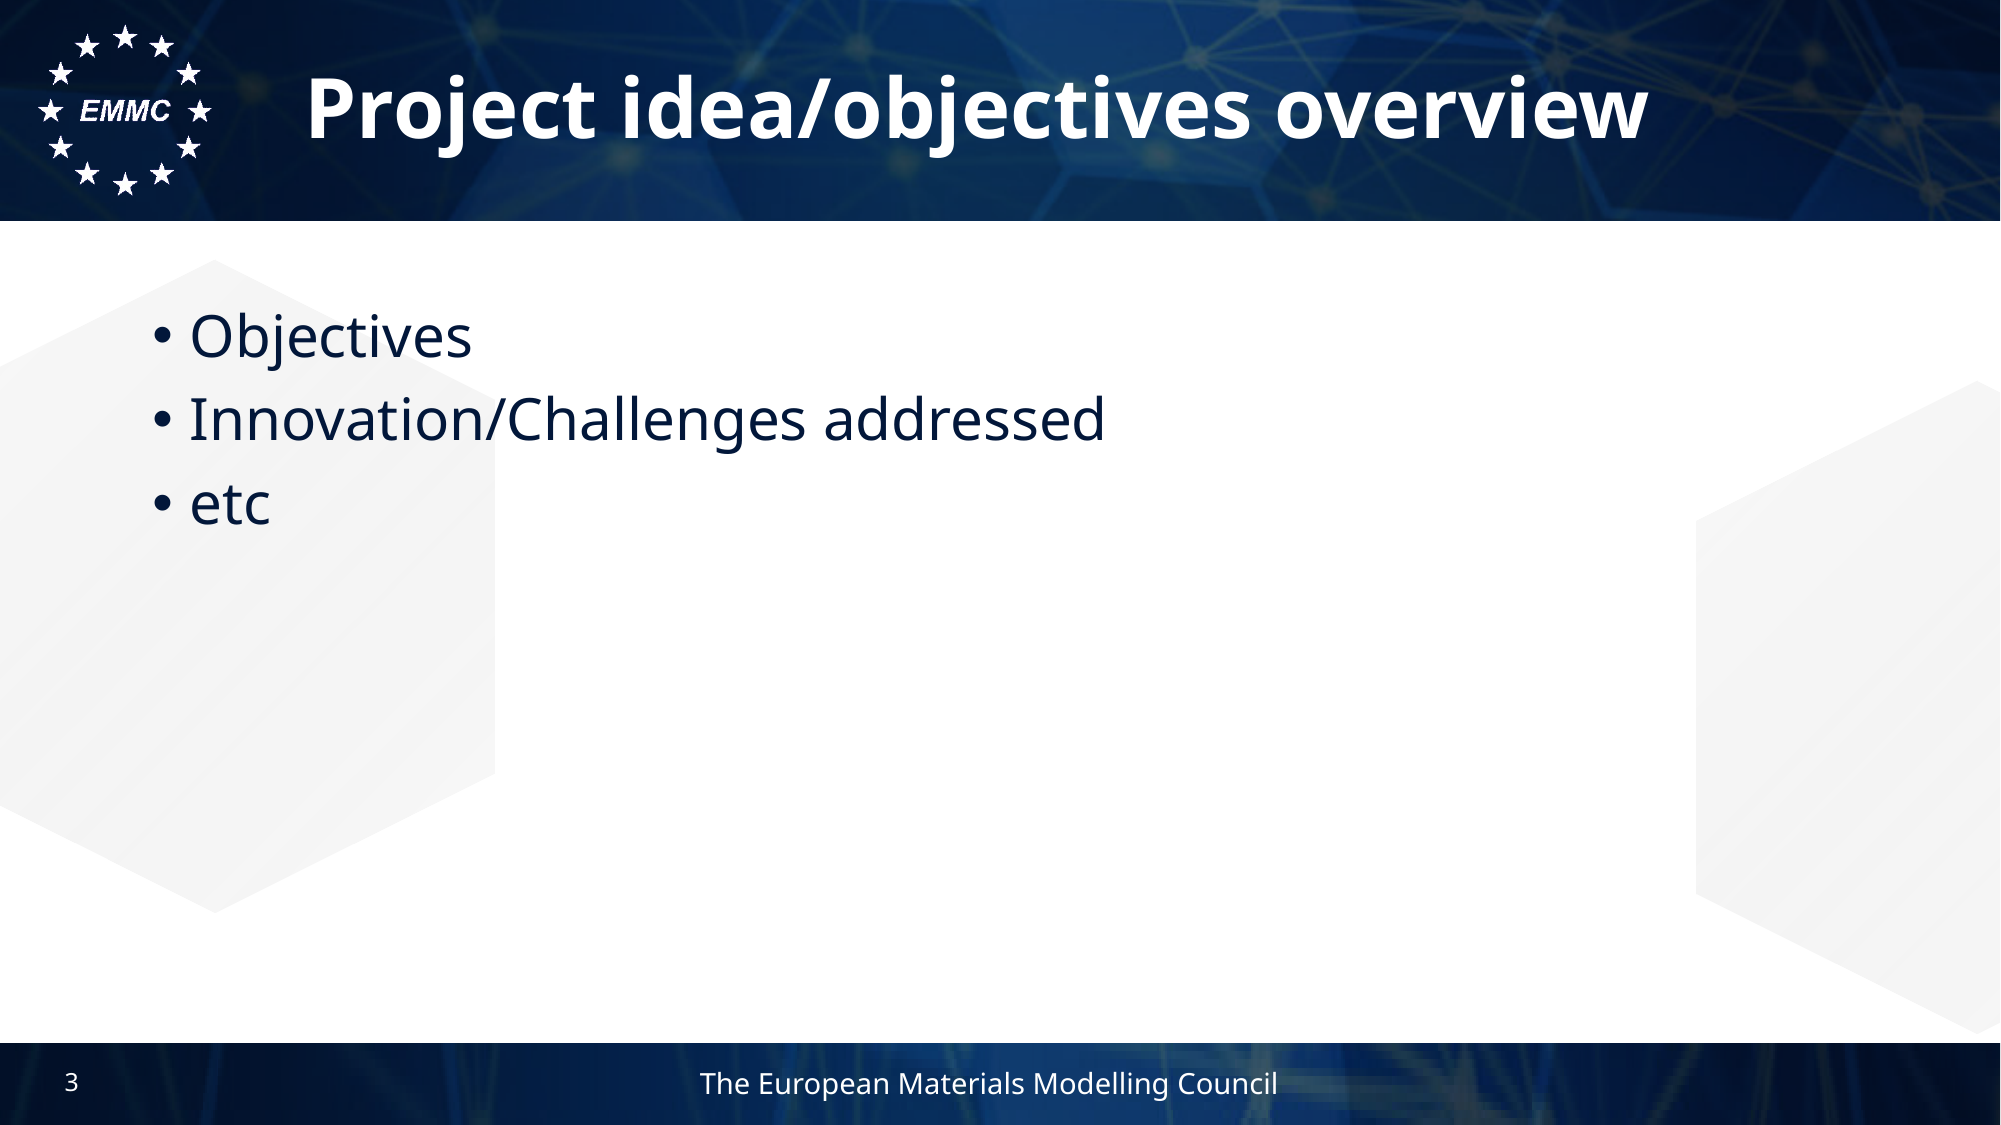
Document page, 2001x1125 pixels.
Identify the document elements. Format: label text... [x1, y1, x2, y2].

picture [0, 0, 2001, 221]
picture [0, 1043, 2001, 1125]
slide_number 3 [49, 1053, 500, 1113]
title Project idea/objectives overview [289, 3, 1902, 221]
list Objectives Innovation/Challenges addressed etc [137, 299, 1863, 1014]
